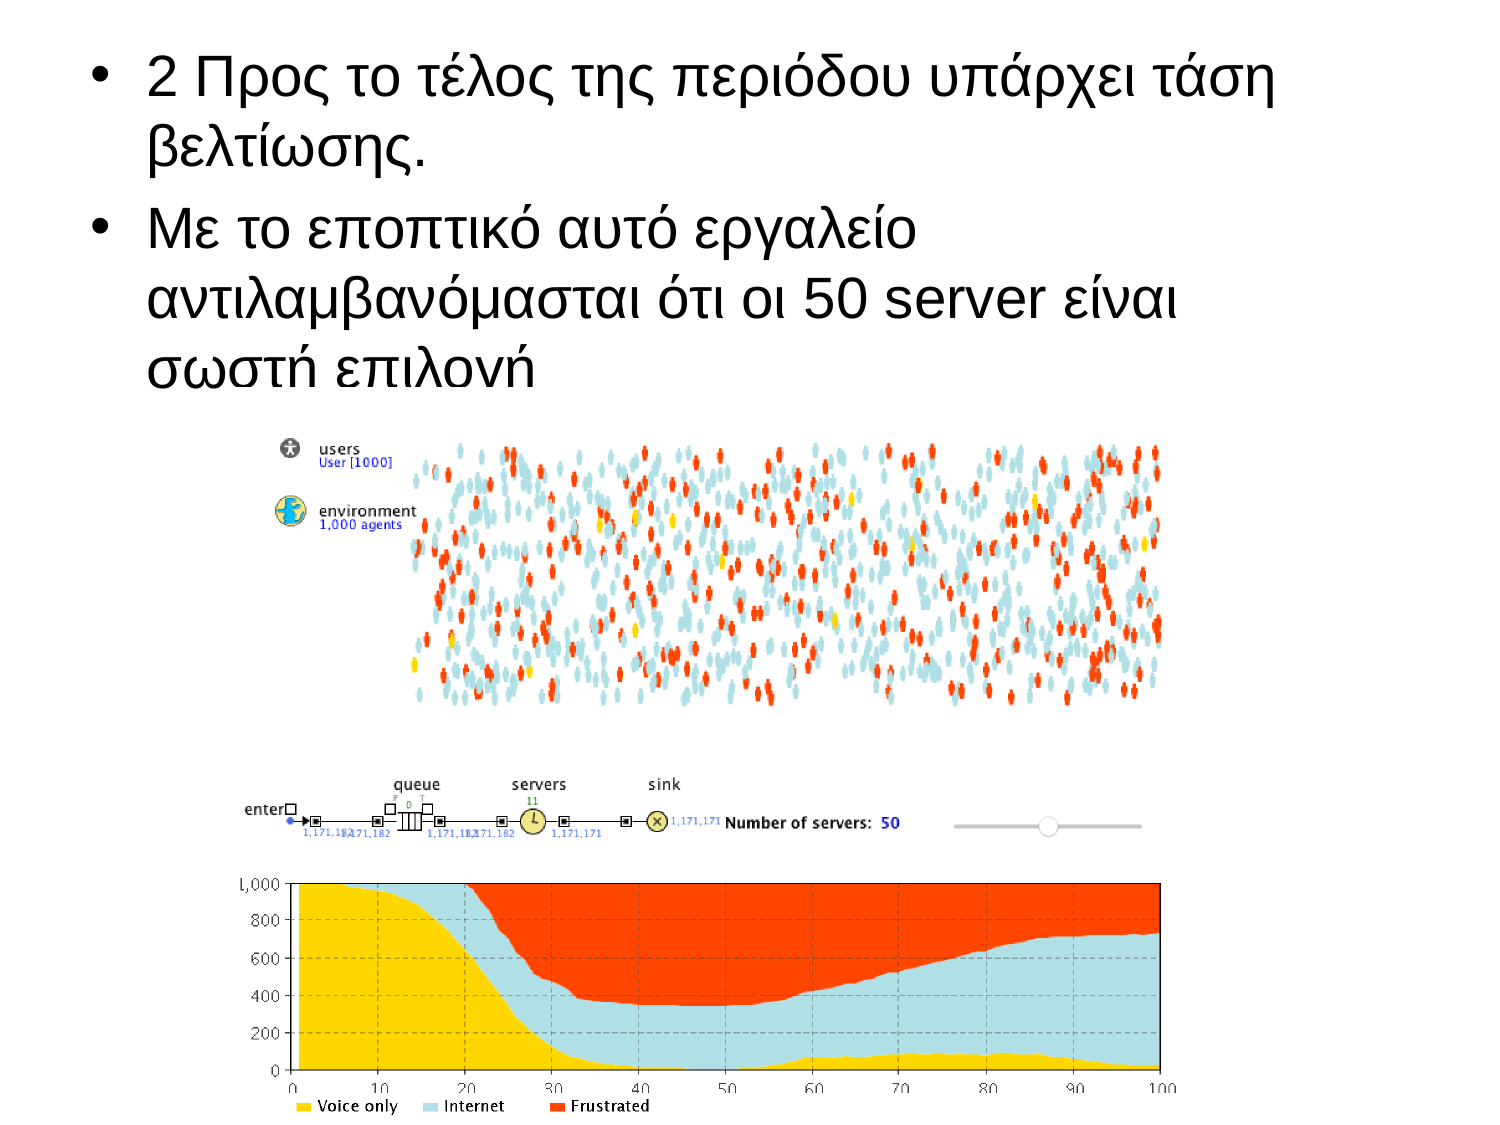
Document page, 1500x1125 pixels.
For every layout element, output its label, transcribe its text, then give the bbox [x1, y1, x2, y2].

list 2 Προς το τέλος της περιόδου υπάρχει τάση βελτίωσης. Με το εποπτικό αυτό εργαλείο αντιλαμβανόμασται ότι οι 50 server είναι σωστή επιλογή [75, 30, 1300, 774]
picture [229, 387, 1219, 1125]
